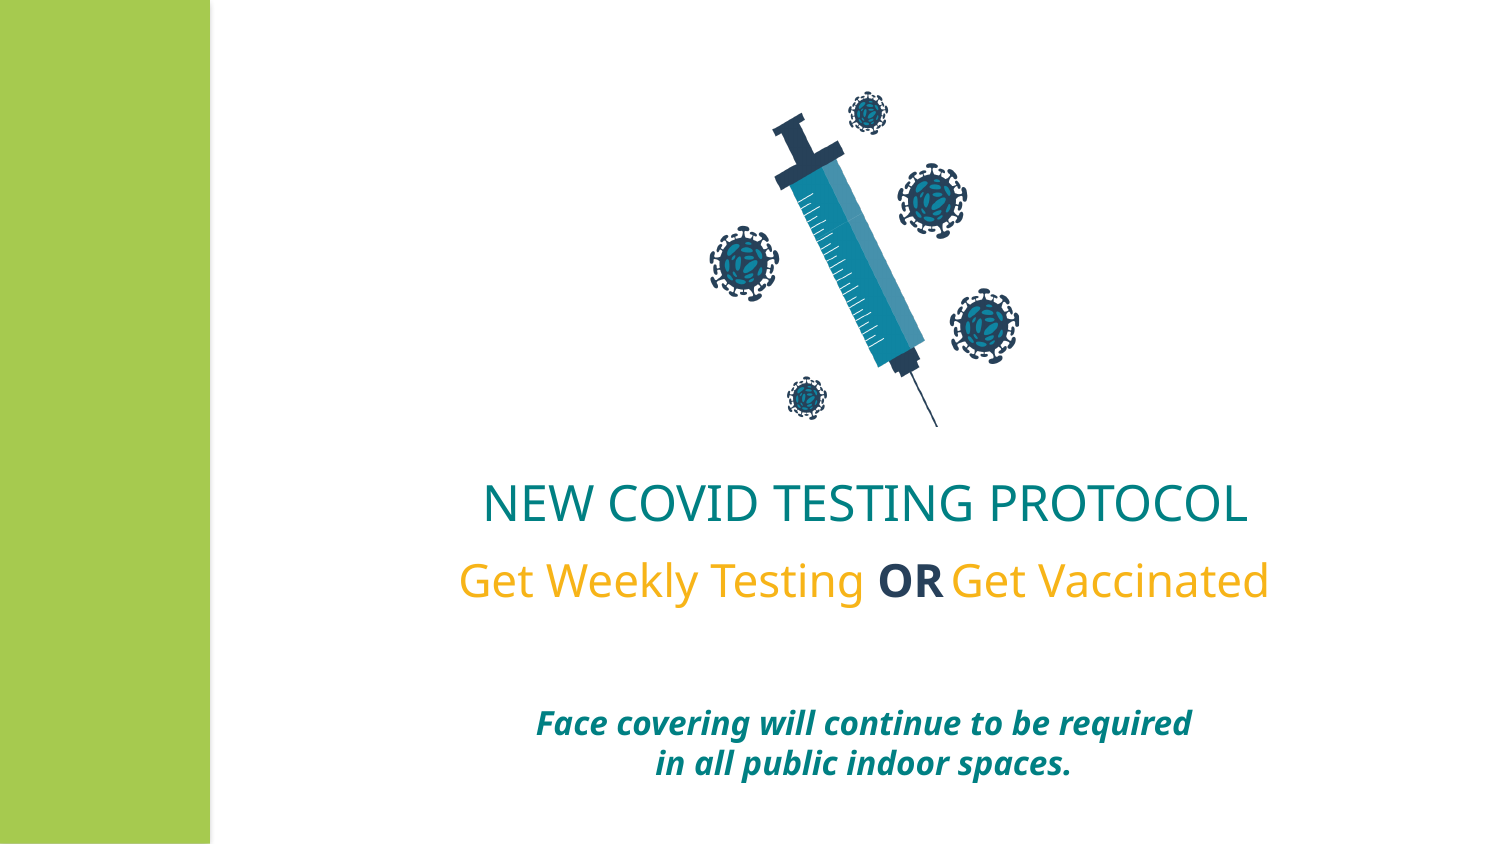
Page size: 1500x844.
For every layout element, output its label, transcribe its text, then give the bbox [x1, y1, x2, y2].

text_box NEW COVID TESTING PROTOCOL [357, 464, 1374, 540]
text_box [0, 0, 211, 844]
picture [709, 90, 1020, 427]
text_box Get Weekly Testing OR Get Vaccinated [415, 544, 1314, 615]
text_box Face covering will continue to be required in all public indoor spaces. [391, 694, 1338, 790]
